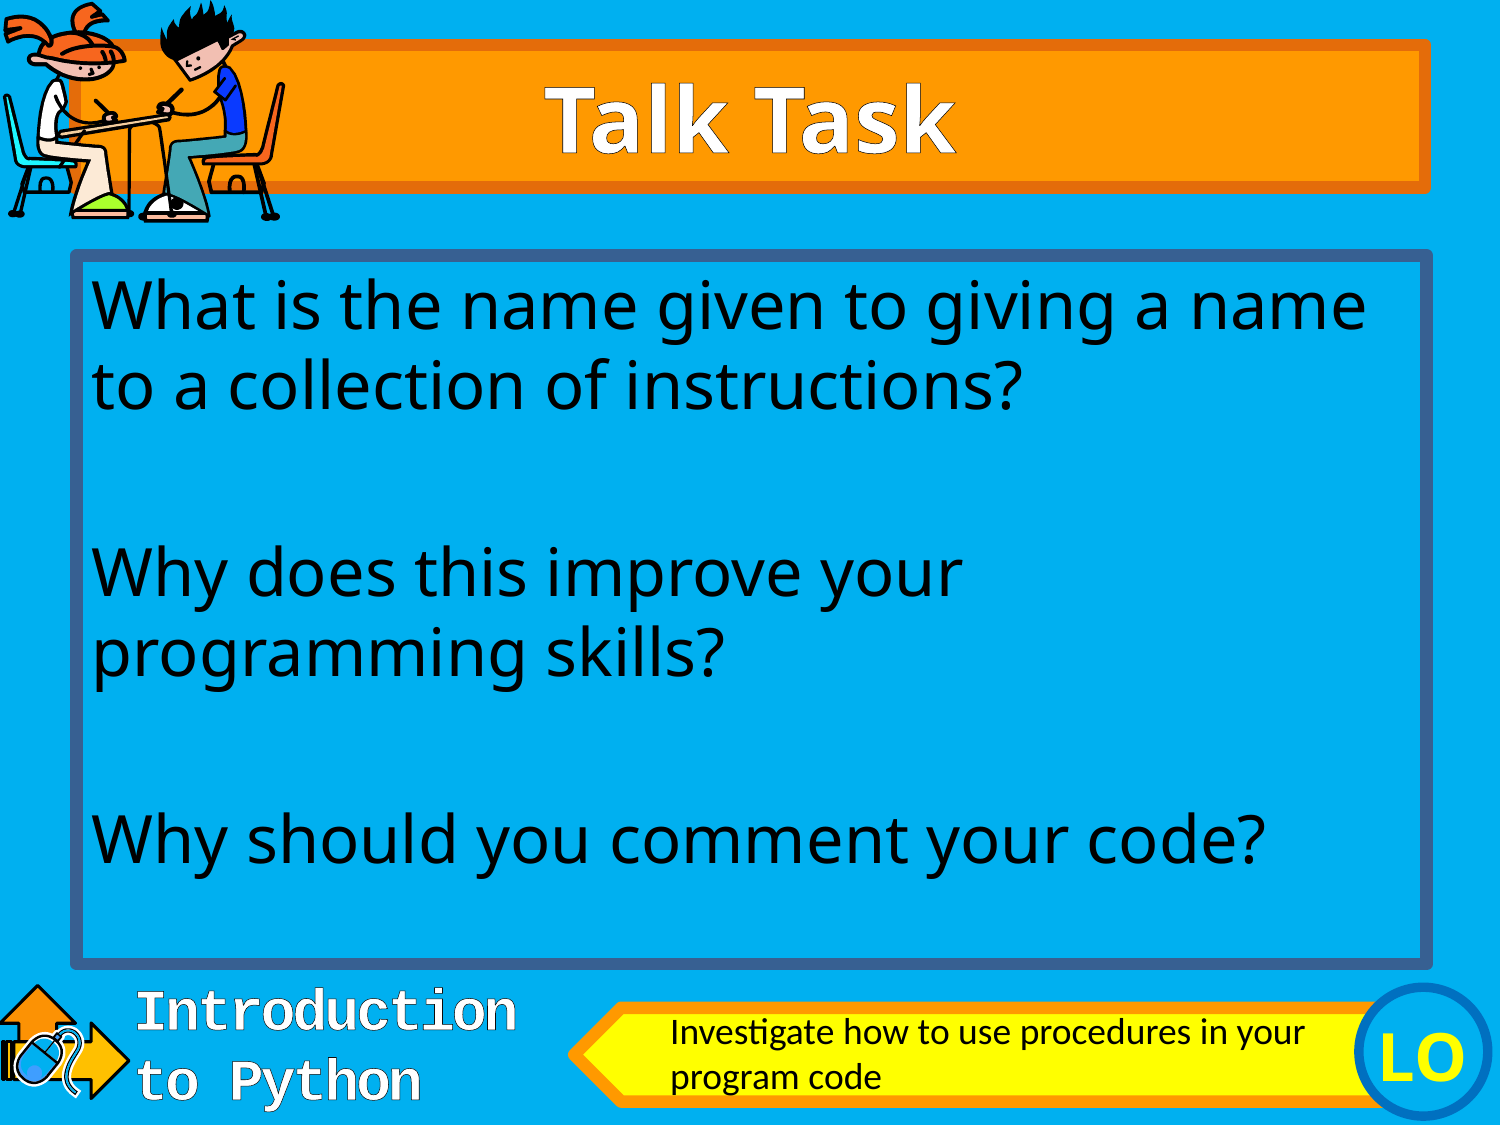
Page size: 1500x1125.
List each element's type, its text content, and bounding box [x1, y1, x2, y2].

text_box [0, 0, 290, 223]
list What is the name given to giving a name to a collection of instructions? Why does this improve your programming skills? Why should you comment your code? [70, 249, 1433, 970]
title Talk Task [293, 39, 1431, 194]
